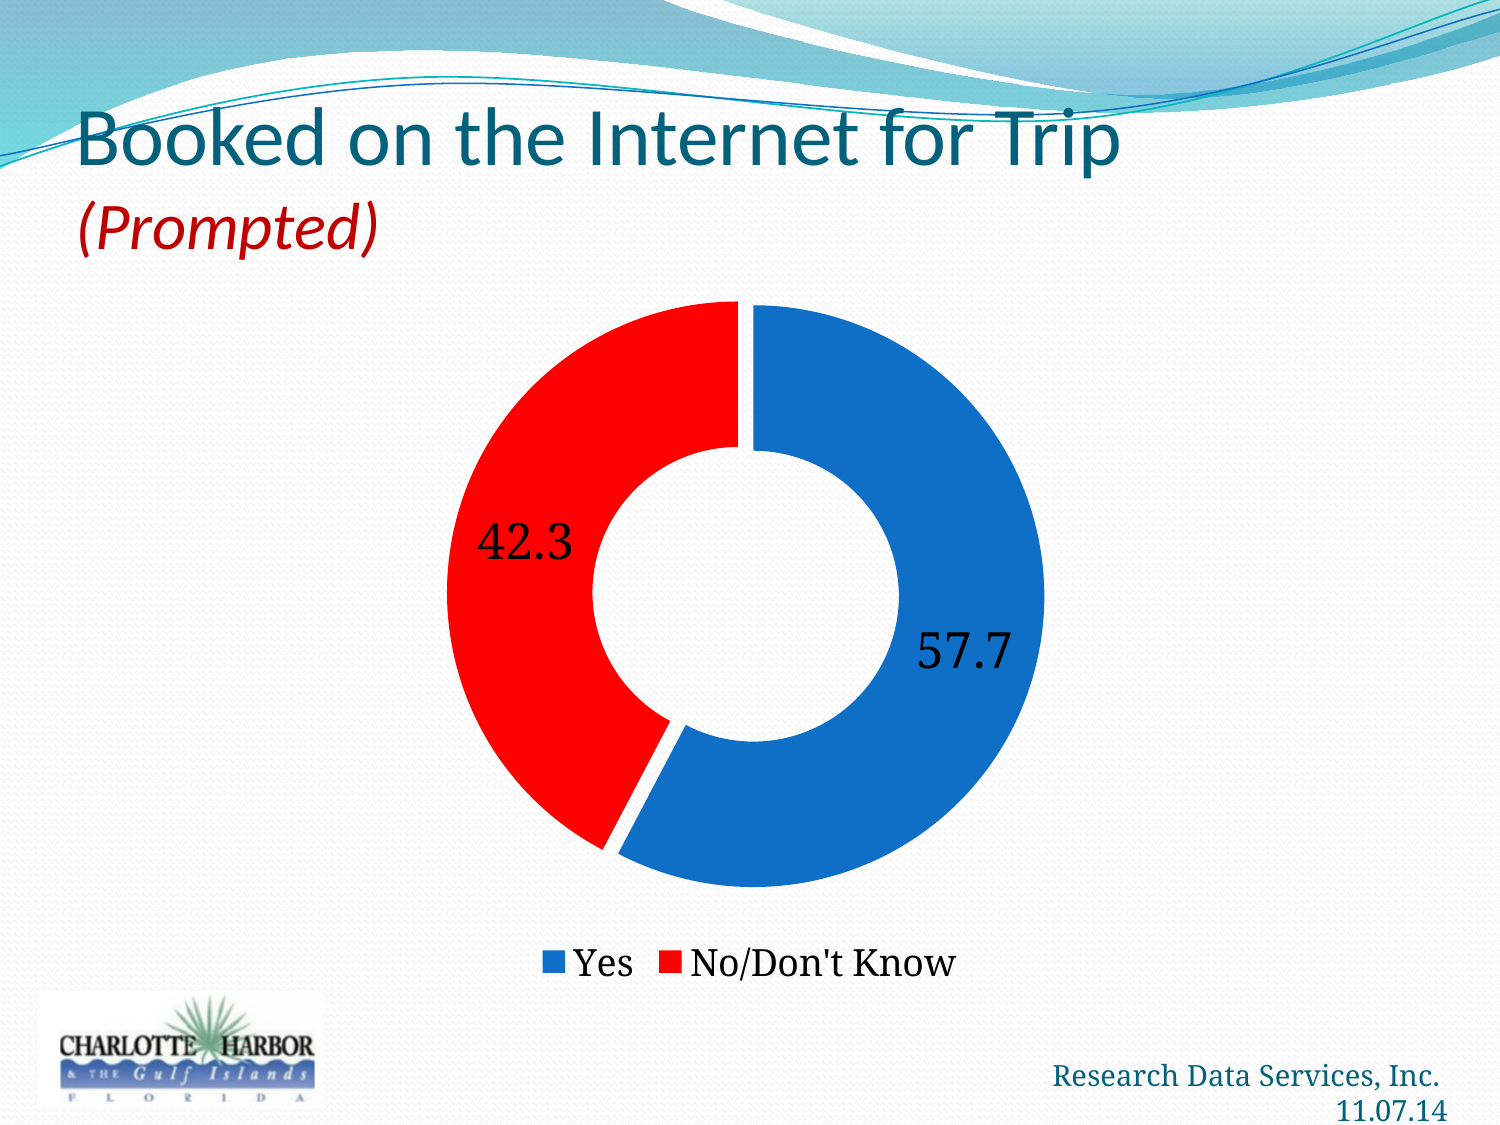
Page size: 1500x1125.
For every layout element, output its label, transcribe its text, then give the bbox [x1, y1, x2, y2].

title Booked on the Internet for Trip (Prompted) [75, 75, 1425, 263]
picture [37, 991, 324, 1109]
chart [74, 274, 1426, 996]
